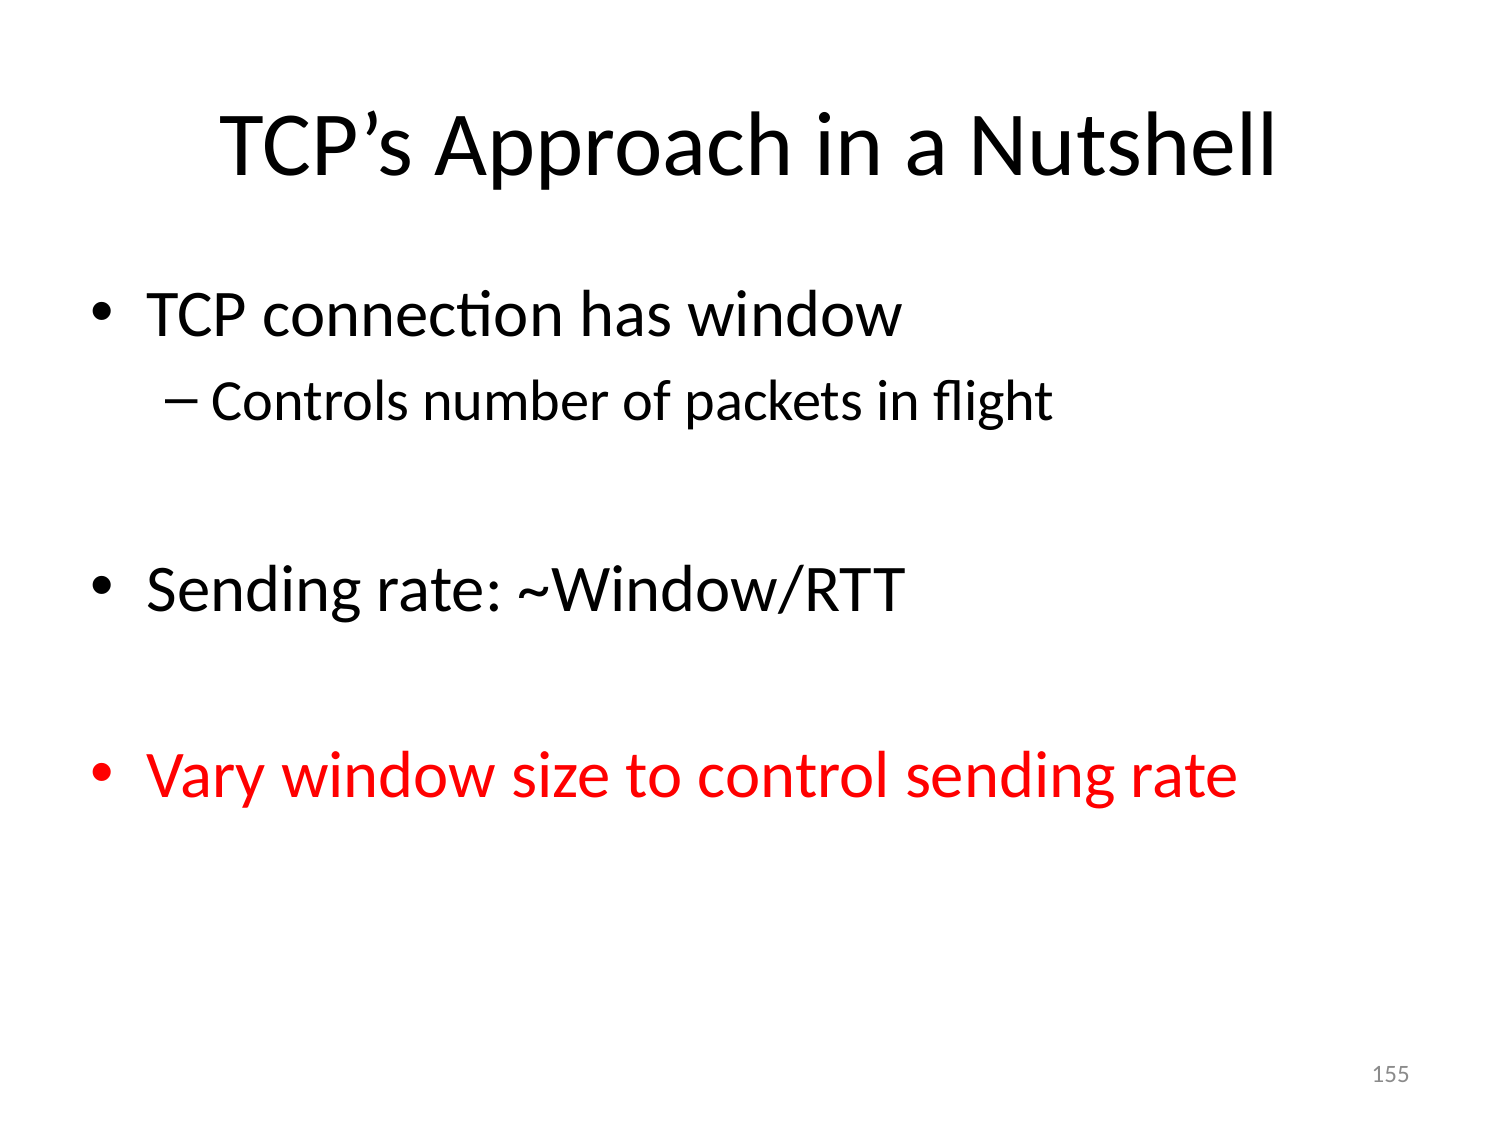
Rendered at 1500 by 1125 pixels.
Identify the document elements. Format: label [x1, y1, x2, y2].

slide_number [1074, 1042, 1425, 1103]
title [75, 45, 1425, 233]
list [75, 262, 1425, 1005]
